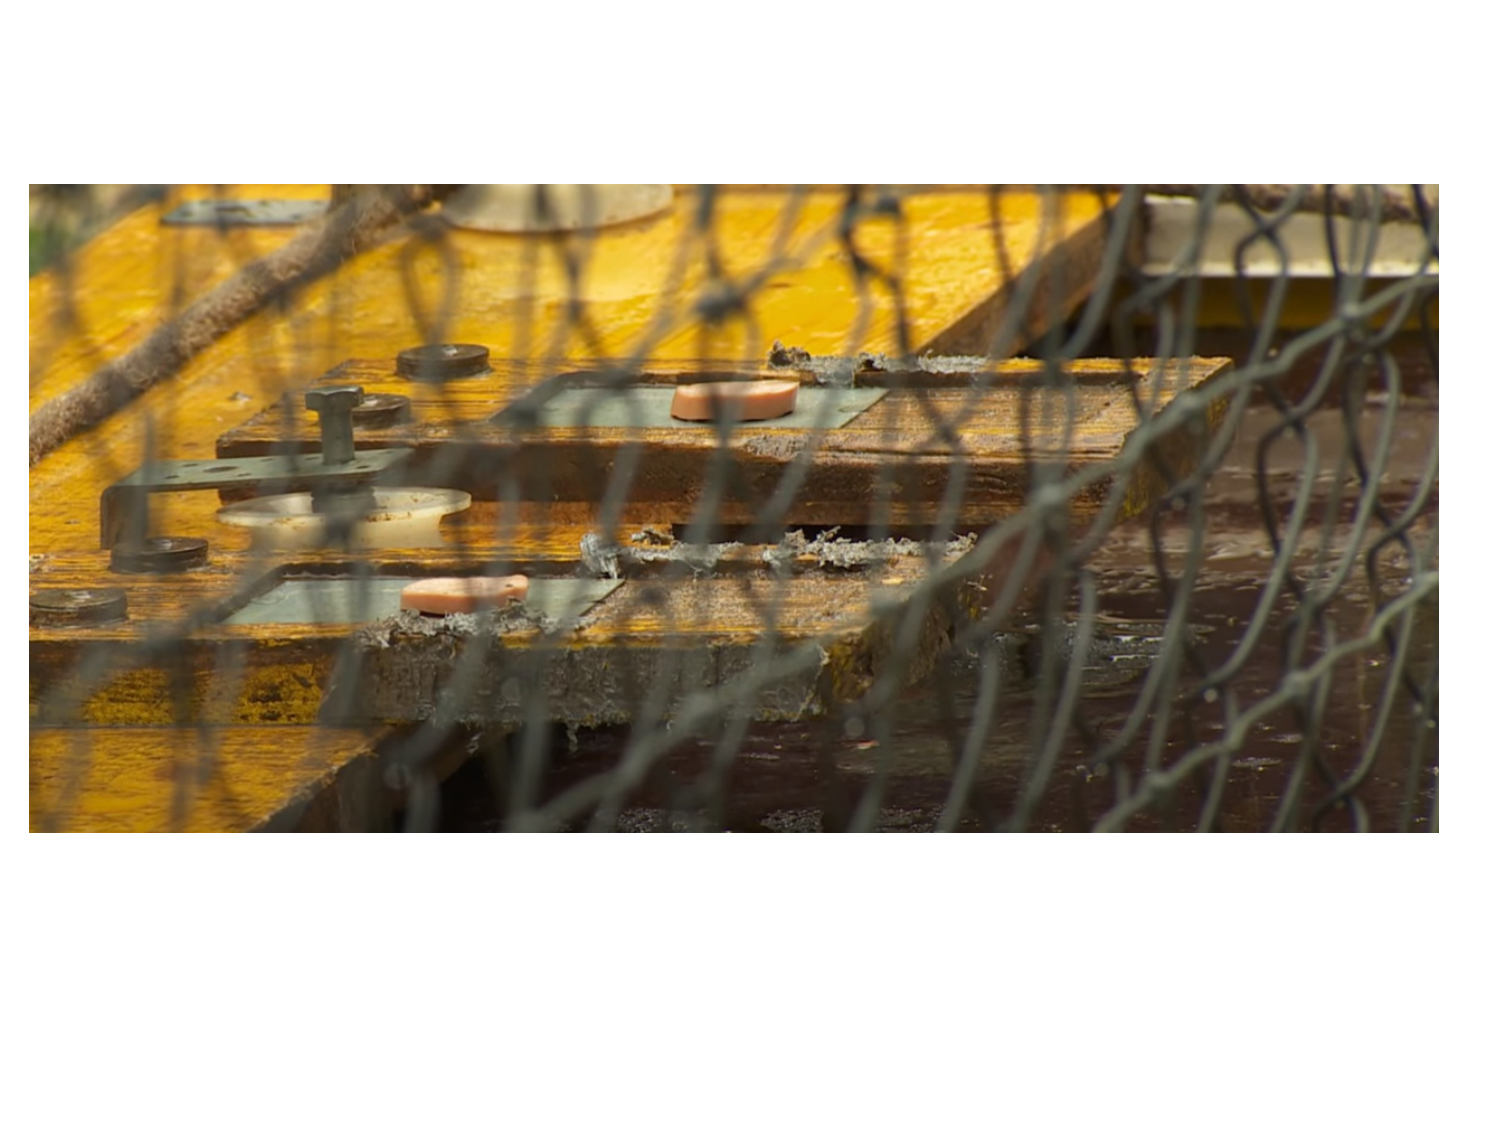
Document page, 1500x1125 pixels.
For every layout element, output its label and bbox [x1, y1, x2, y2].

picture [29, 184, 1439, 833]
